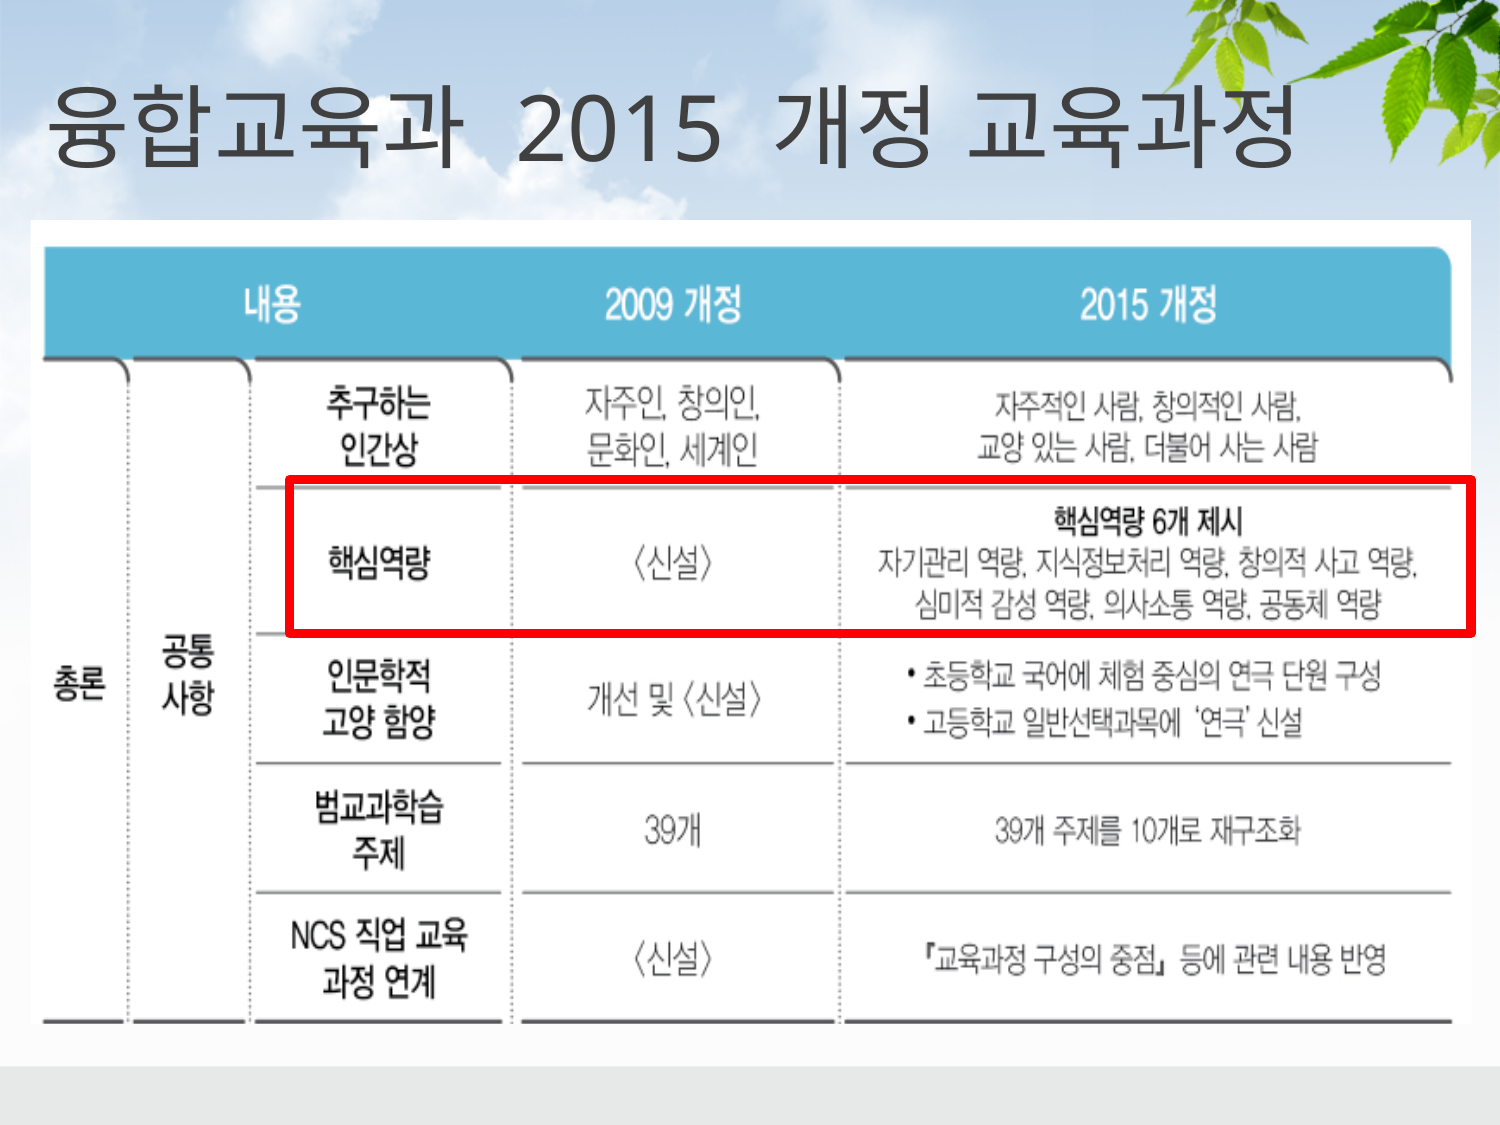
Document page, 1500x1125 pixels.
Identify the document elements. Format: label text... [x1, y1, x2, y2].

picture [0, 75, 1500, 1066]
text_box [0, 0, 1500, 75]
text_box 융합교육과 2015 개정 교육과정 [30, 75, 1381, 219]
